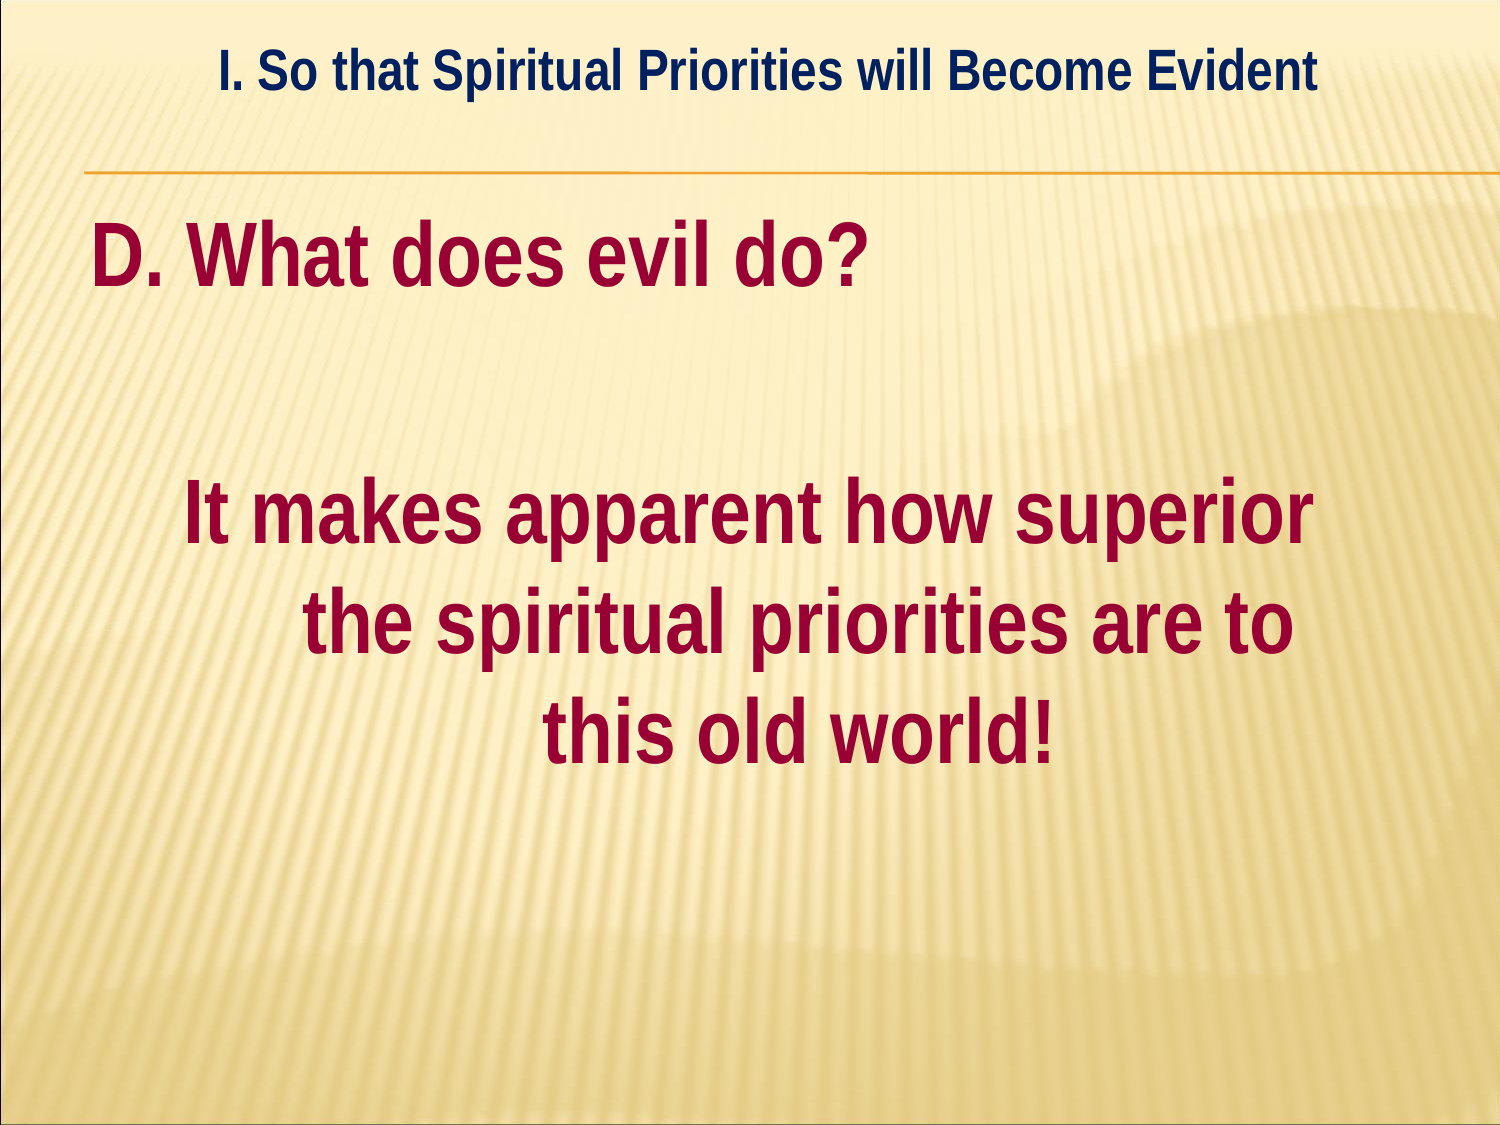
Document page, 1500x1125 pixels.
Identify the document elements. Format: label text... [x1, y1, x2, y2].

picture [0, 0, 1500, 1125]
list D. What does evil do? It makes apparent how superior the spiritual priorities are to this old world! [75, 187, 1425, 1075]
text_box I. So that Spiritual Priorities will Become Evident [124, 24, 1413, 110]
